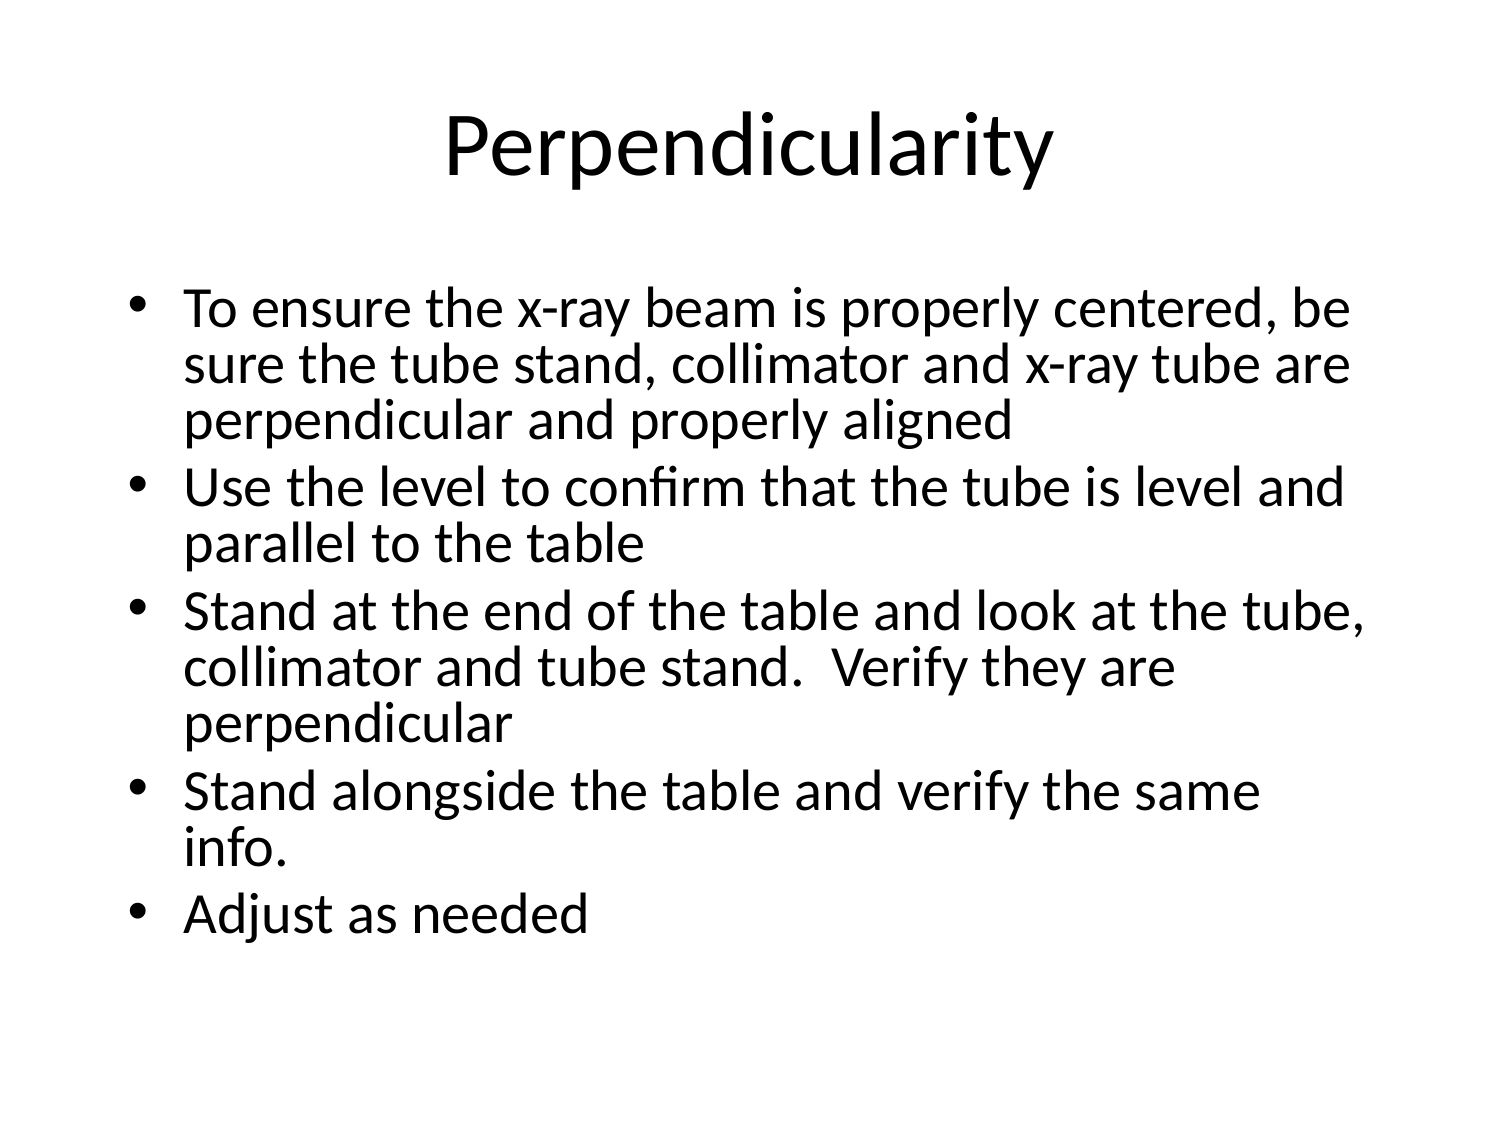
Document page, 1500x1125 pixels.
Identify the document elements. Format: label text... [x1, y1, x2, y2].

list To ensure the x-ray beam is properly centered, be sure the tube stand, collimator and x-ray tube are perpendicular and properly aligned Use the level to confirm that the tube is level and parallel to the table Stand at the end of the table and look at the tube, collimator and tube stand. Verify they are perpendicular Stand alongside the table and verify the same info. Adjust as needed [112, 275, 1388, 950]
title Perpendicularity [75, 45, 1425, 233]
